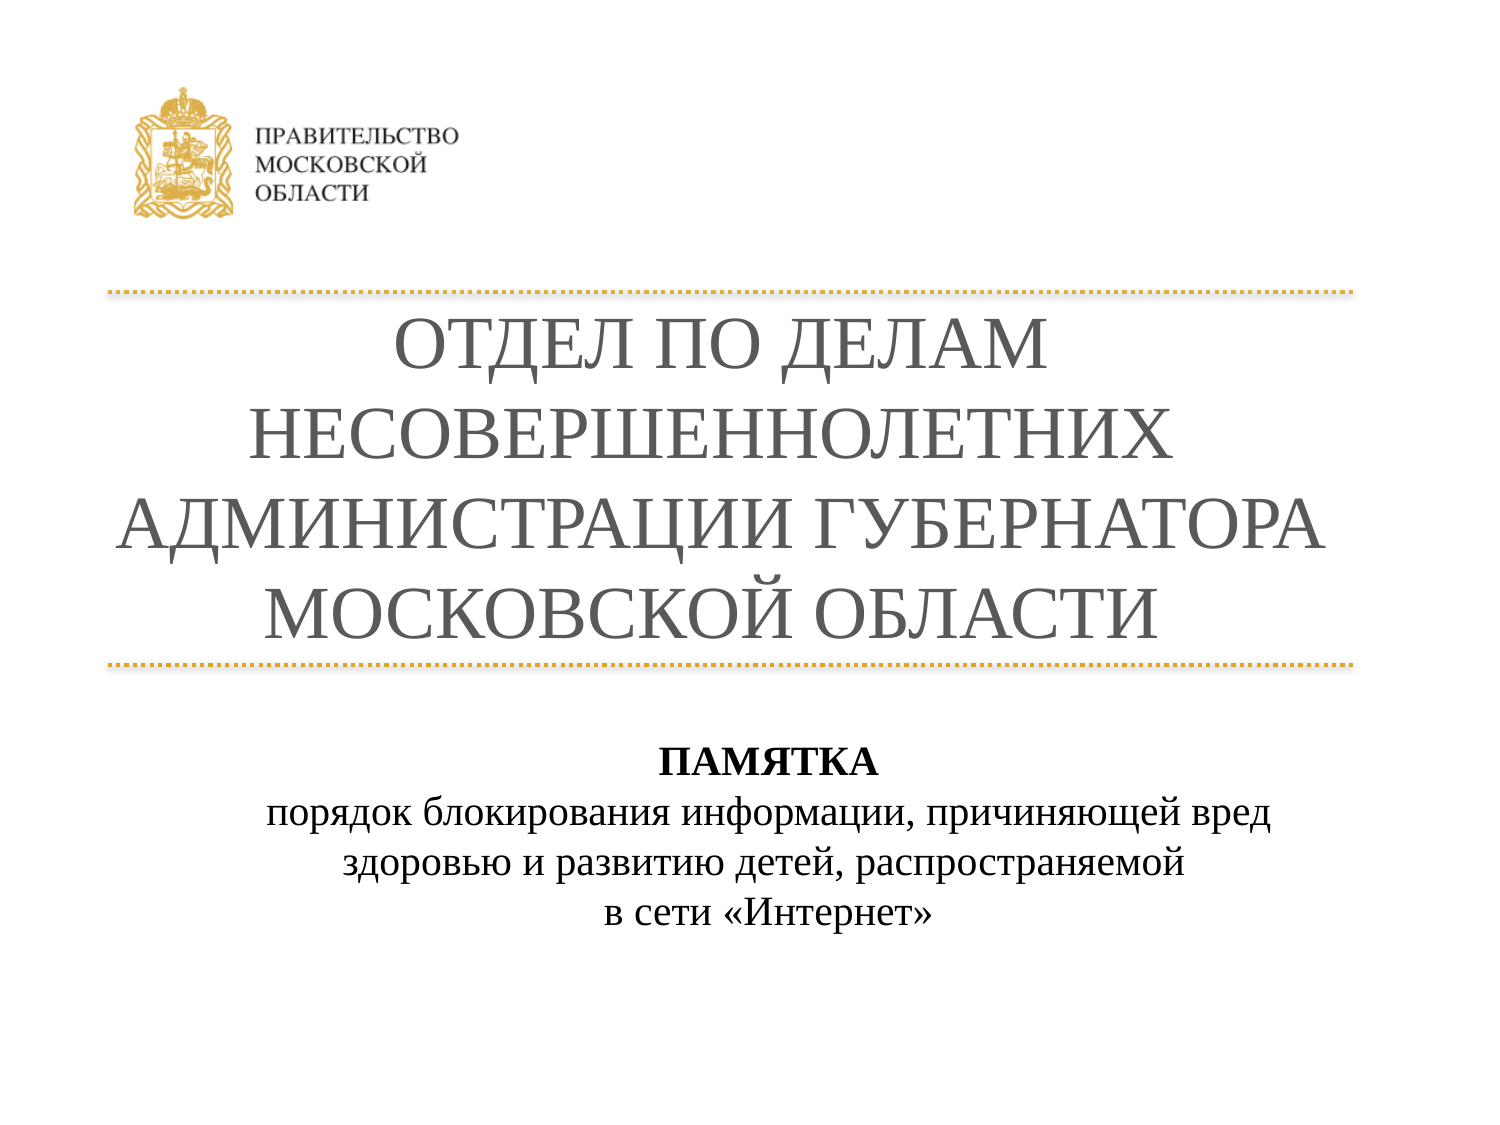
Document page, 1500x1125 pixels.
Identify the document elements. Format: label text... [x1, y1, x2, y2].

picture [41, 39, 521, 265]
text_box ОТДЕЛ ПО ДЕЛАМ НЕСОВЕРШЕННОЛЕТНИХ АДМИНИСТРАЦИИ ГУБЕРНАТОРА МОСКОВСКОЙ ОБЛАСТИ [16, 286, 1427, 661]
text_box ПАМЯТКА порядок блокирования информации, причиняющей вред здоровью и развитию детей, распространяемой в сети «Интернет» [236, 726, 1302, 992]
